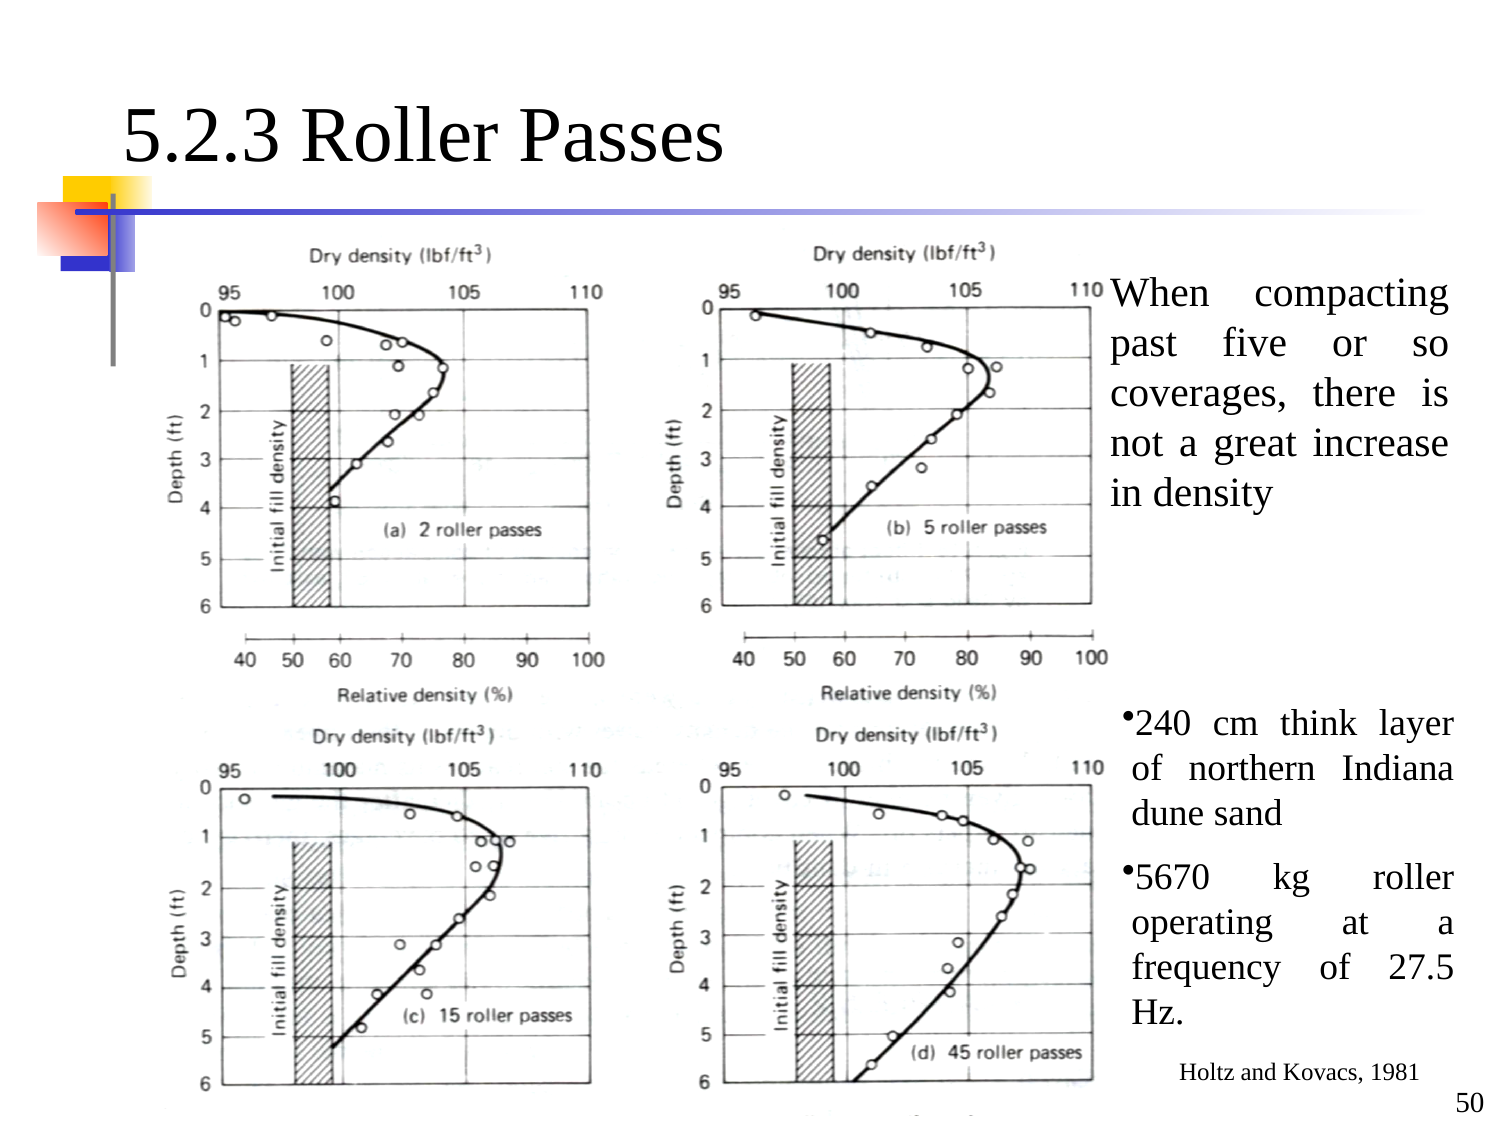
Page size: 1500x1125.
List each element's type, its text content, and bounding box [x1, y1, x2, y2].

text_box 240 cm think layer of northern Indiana dune sand 5670 kg roller operating at a frequency of 27.5 Hz. [1139, 690, 1470, 1040]
text_box When compacting past five or so coverages, there is not a great increase in density [1139, 257, 1465, 522]
title 5.2.3 Roller Passes [107, 54, 1383, 205]
picture [135, 214, 1135, 1116]
slide_number 50 [1406, 1076, 1500, 1125]
text_box Holtz and Kovacs, 1981 [1164, 1047, 1458, 1093]
